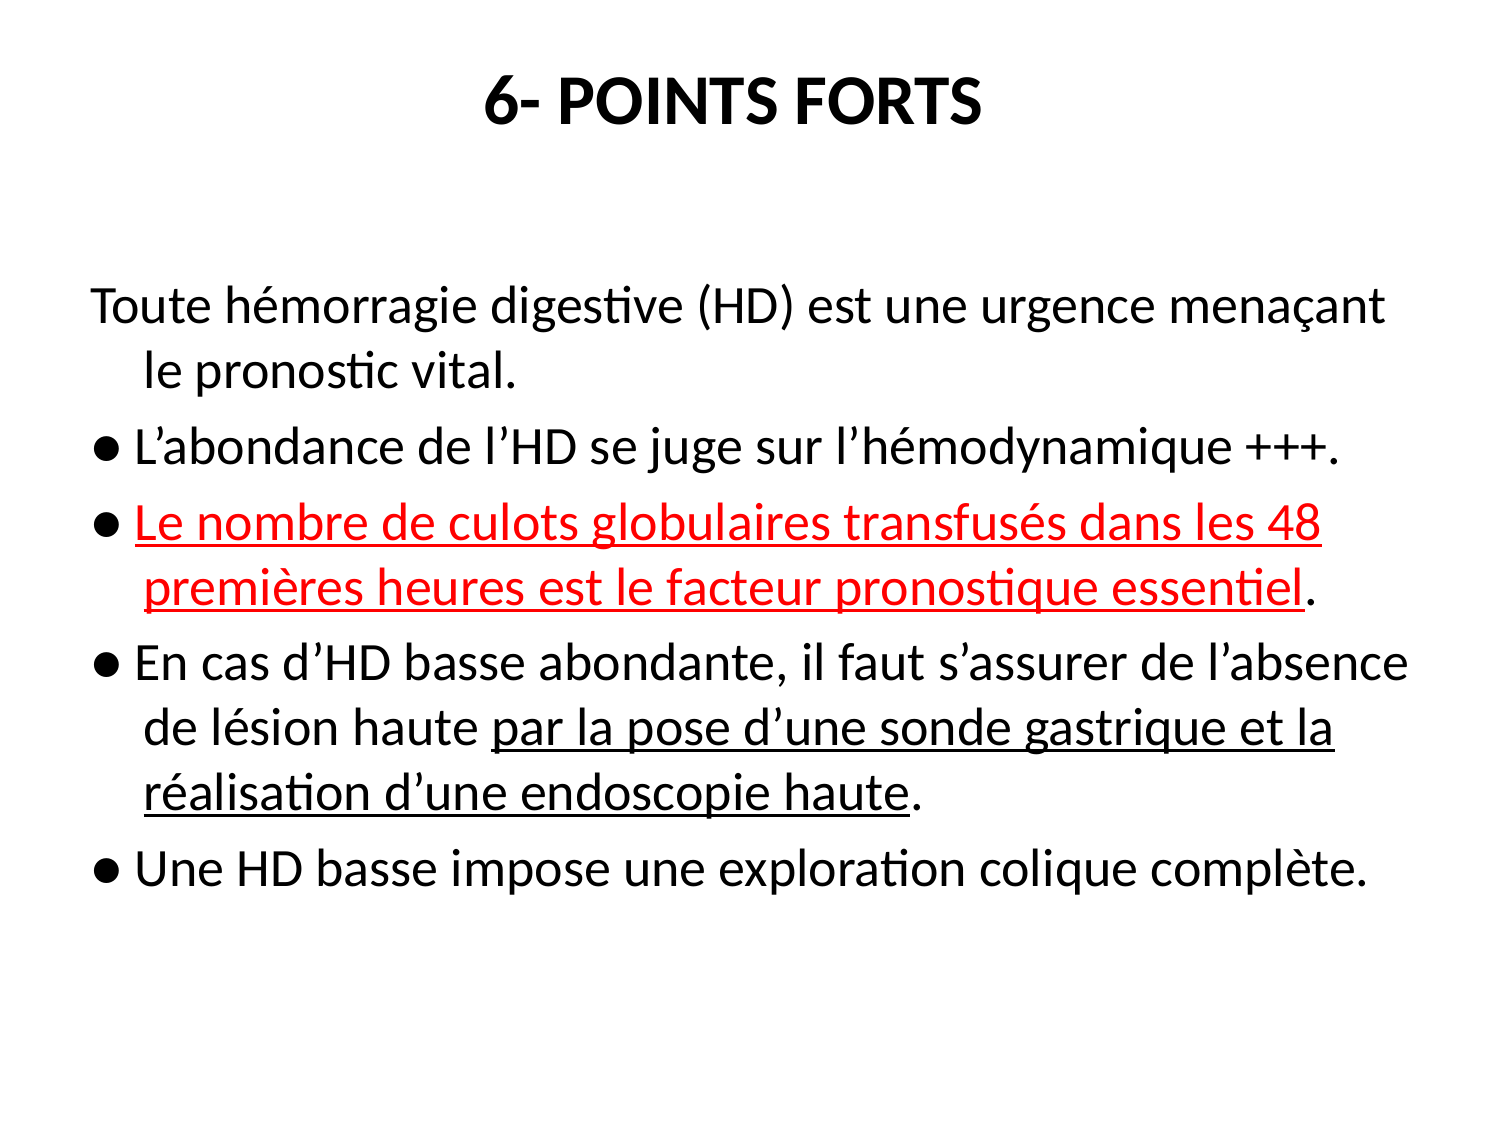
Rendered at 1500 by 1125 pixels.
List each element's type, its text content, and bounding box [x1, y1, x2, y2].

list Toute hémorragie digestive (HD) est une urgence menaçant le pronostic vital. ● L’abondance de l’HD se juge sur l’hémodynamique +++. ● Le nombre de culots globulaires transfusés dans les 48 premières heures est le facteur pronostique essentiel. ● En cas d’HD basse abondante, il faut s’assurer de l’absence de lésion haute par la pose d’une sonde gastrique et la réalisation d’une endoscopie haute. ● Une HD basse impose une exploration colique complète. [75, 262, 1425, 1005]
title 6- POINTS FORTS [75, 45, 1425, 233]
